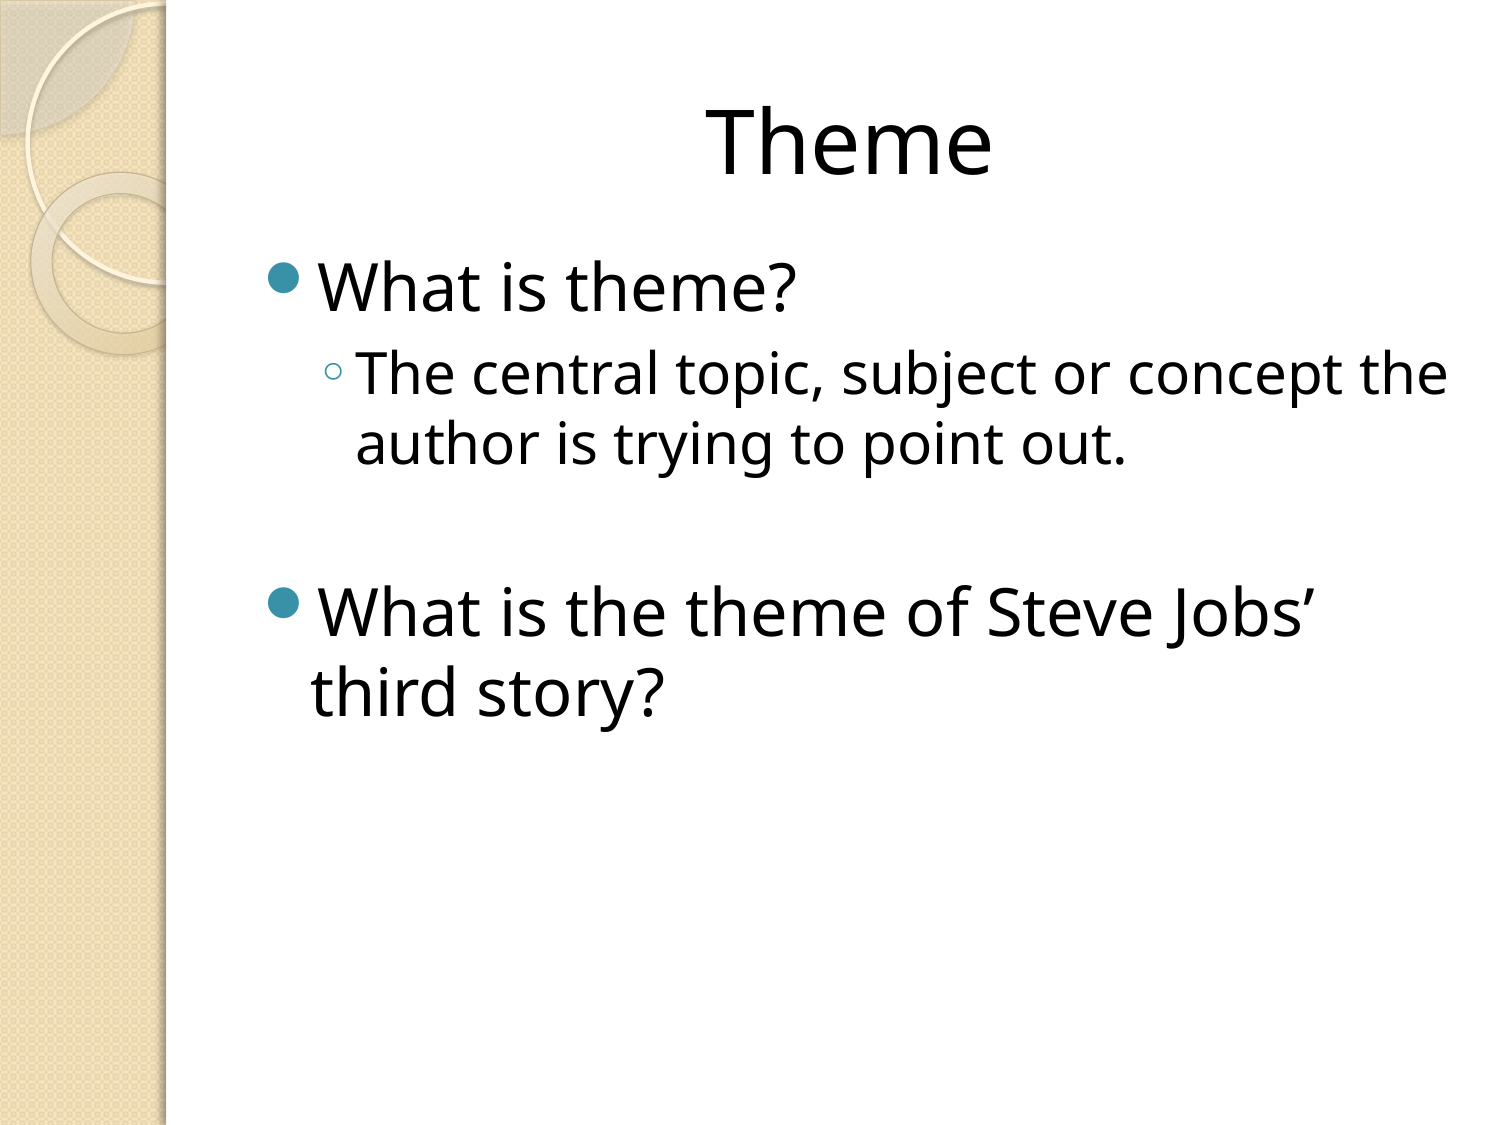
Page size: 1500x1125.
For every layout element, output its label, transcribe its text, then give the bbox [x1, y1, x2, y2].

list What is theme? The central topic, subject or concept the author is trying to point out. What is the theme of Steve Jobs’ third story? [235, 237, 1466, 1025]
title Theme [235, 45, 1466, 233]
